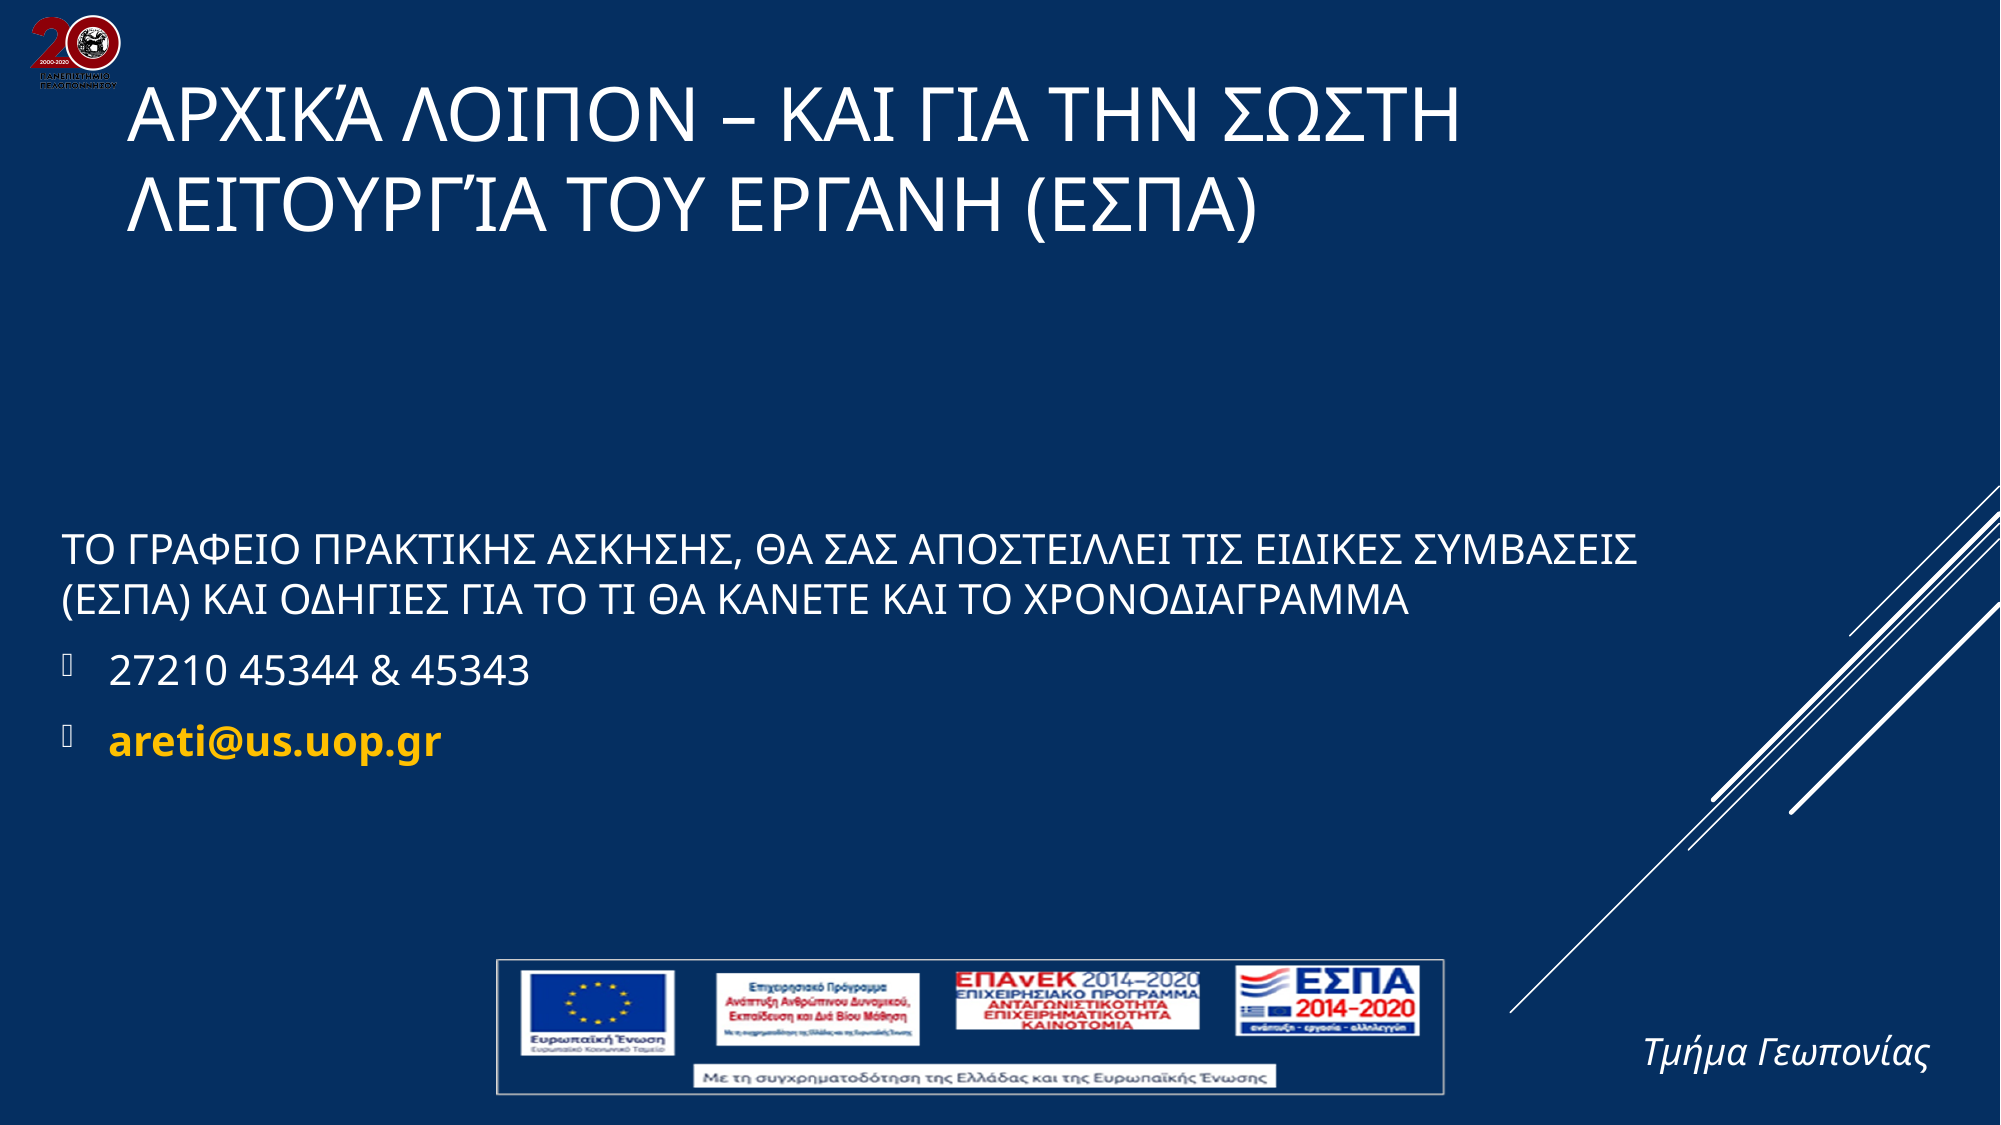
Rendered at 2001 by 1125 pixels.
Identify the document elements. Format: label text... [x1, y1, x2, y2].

list ΤΟ ΓΡΑΦΕΙΟ ΠΡΑΚΤΙΚΗΣ ΑΣΚΗΣΗΣ, ΘΑ ΣΑΣ ΑΠΟΣΤΕΙΛΛΕΙ ΤΙΣ ΕΙΔΙΚΕΣ ΣΥΜΒΑΣΕΙΣ (ΕΣΠΑ) ΚΑΙ ΟΔΗΓΙΕΣ ΓΙΑ ΤΟ ΤΙ ΘΑ ΚΑΝΕΤΕ ΚΑΙ ΤΟ ΧΡΟΝΟΔΙΑΓΡΑΜΜΑ 27210 45344 & 45343 areti@us.uop.gr [46, 280, 1780, 1079]
title Αρχικά λοιπον – και για την σωστη λειτουργία του εργανη (ΕΣΠΑ) [112, 33, 1513, 280]
picture [11, 0, 135, 107]
picture [496, 959, 1449, 1098]
text_box Τμήμα Γεωπονίας [1627, 1020, 1946, 1080]
